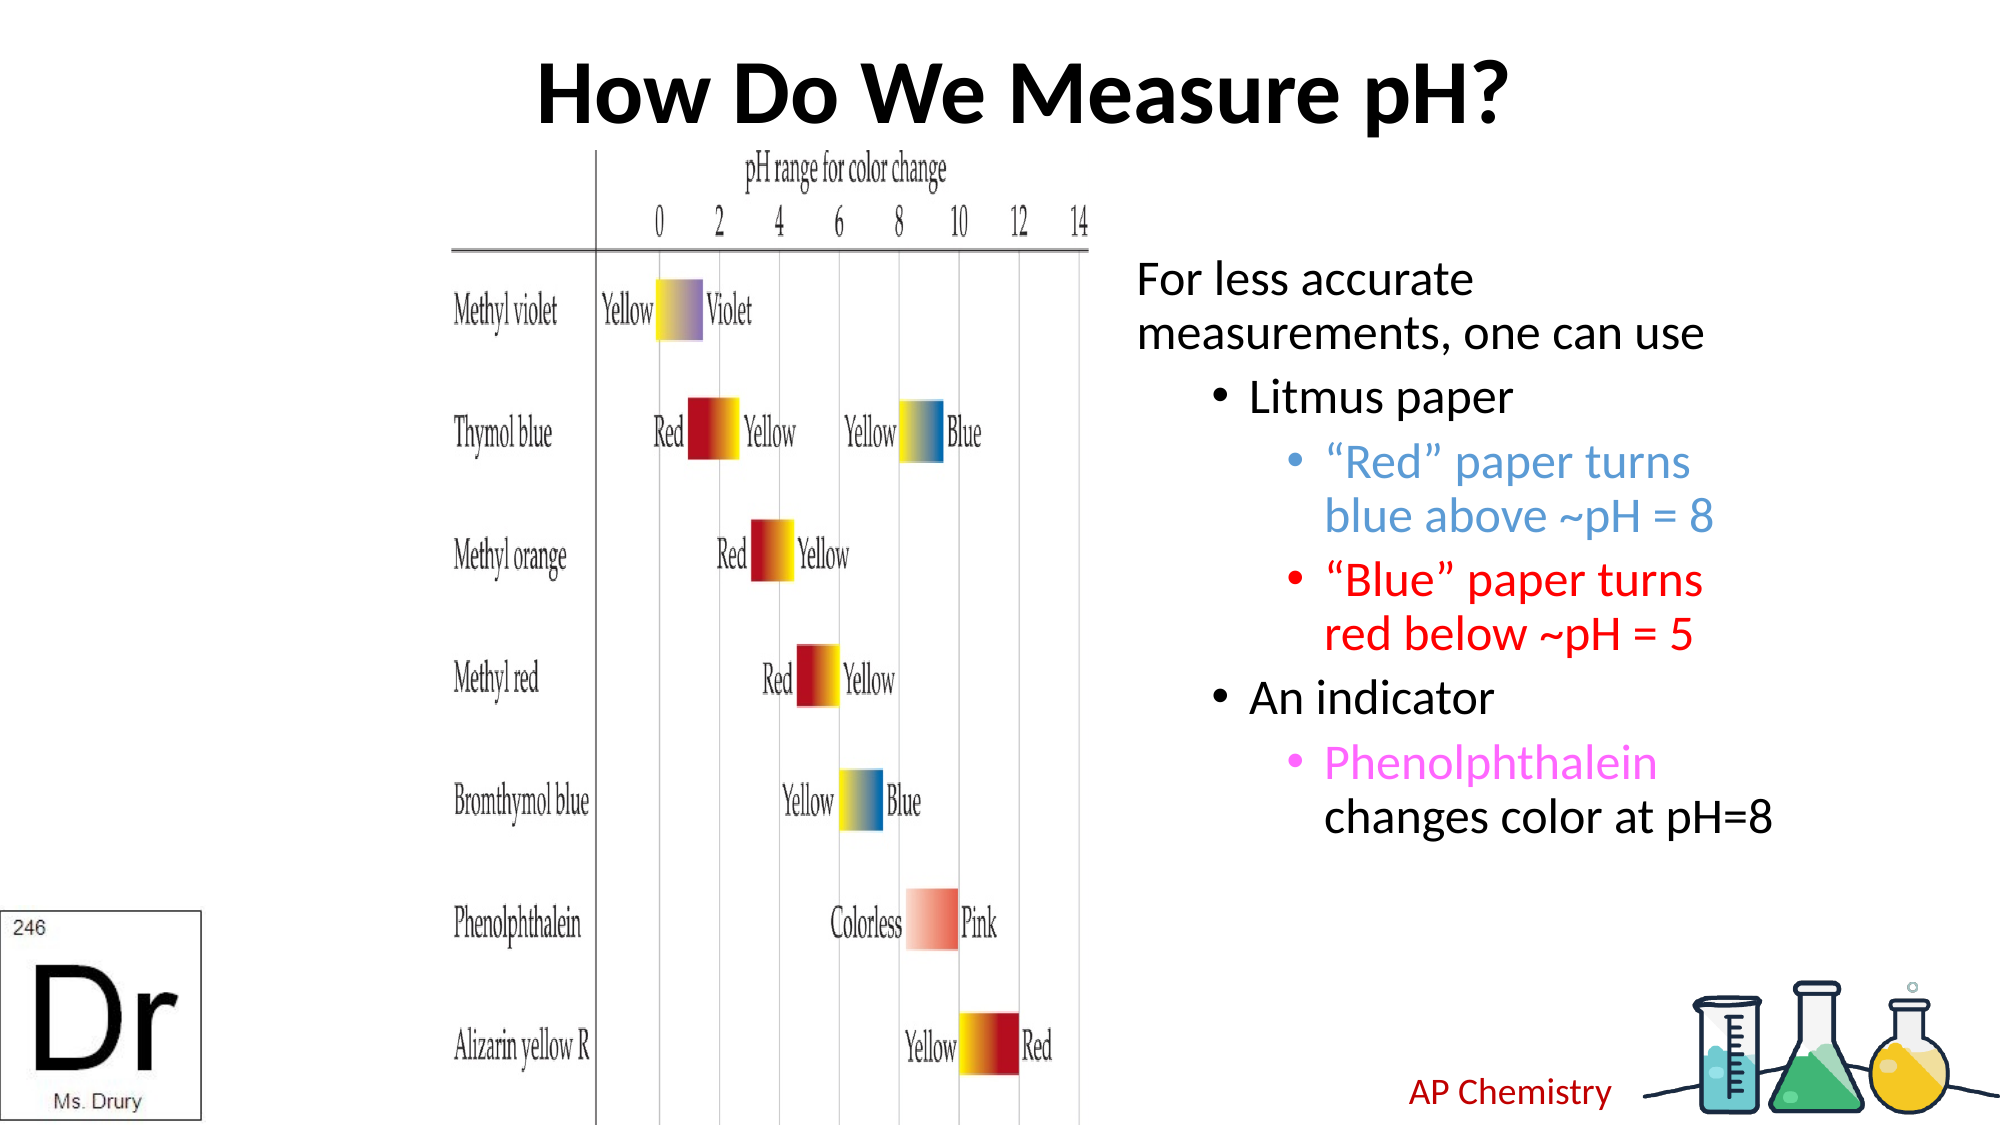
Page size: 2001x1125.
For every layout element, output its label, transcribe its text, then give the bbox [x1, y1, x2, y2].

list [451, 149, 1090, 1125]
list For less accurate measurements, one can use Litmus paper “Red” paper turns blue above ~pH = 8 “Blue” paper turns red below ~pH = 5 An indicator Phenolphthalein changes color at pH=8 [1121, 244, 1797, 877]
picture [1602, 882, 2001, 1125]
title How Do We Measure pH? [412, 0, 1638, 188]
picture [0, 905, 206, 1125]
